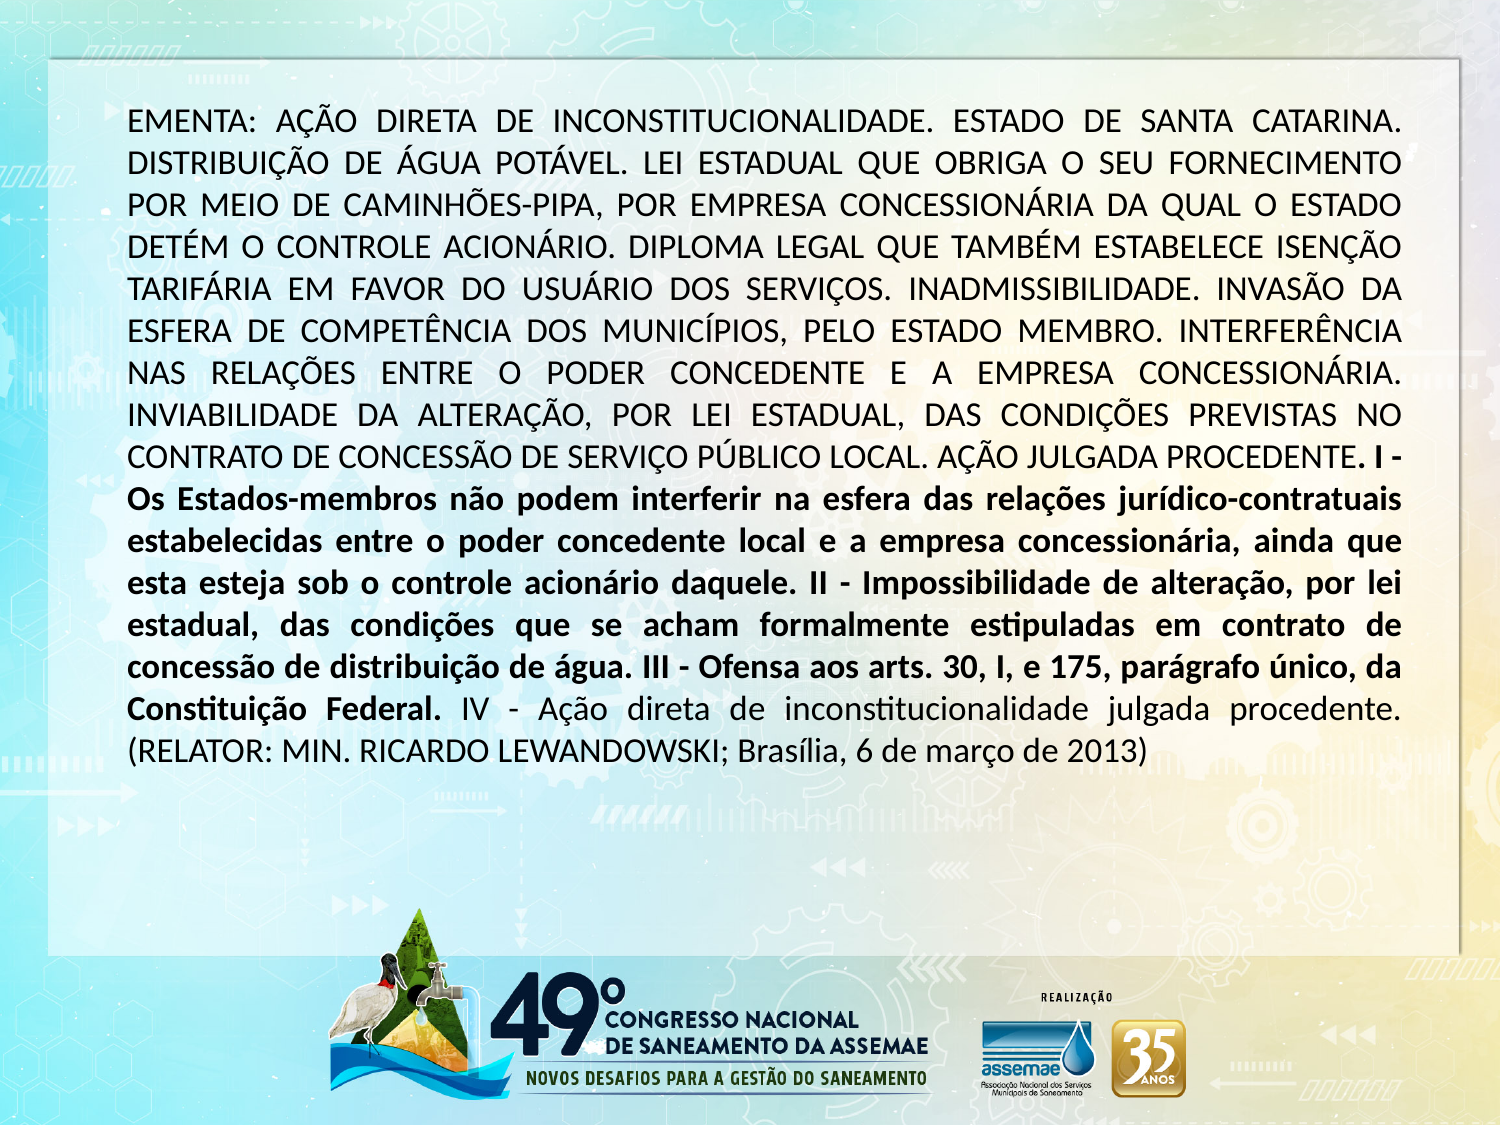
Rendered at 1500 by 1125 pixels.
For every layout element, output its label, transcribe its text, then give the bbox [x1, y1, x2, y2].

text_box EMENTA: AÇÃO DIRETA DE INCONSTITUCIONALIDADE. ESTADO DE SANTA CATARINA. DISTRIBUIÇÃO DE ÁGUA POTÁVEL. LEI ESTADUAL QUE OBRIGA O SEU FORNECIMENTO POR MEIO DE CAMINHÕES-PIPA, POR EMPRESA CONCESSIONÁRIA DA QUAL O ESTADO DETÉM O CONTROLE ACIONÁRIO. DIPLOMA LEGAL QUE TAMBÉM ESTABELECE ISENÇÃO TARIFÁRIA EM FAVOR DO USUÁRIO DOS SERVIÇOS. INADMISSIBILIDADE. INVASÃO DA ESFERA DE COMPETÊNCIA DOS MUNICÍPIOS, PELO ESTADO MEMBRO. INTERFERÊNCIA NAS RELAÇÕES ENTRE O PODER CONCEDENTE E A EMPRESA CONCESSIONÁRIA. INVIABILIDADE DA ALTERAÇÃO, POR LEI ESTADUAL, DAS CONDIÇÕES PREVISTAS NO CONTRATO DE CONCESSÃO DE SERVIÇO PÚBLICO LOCAL. AÇÃO JULGADA PROCEDENTE. I - Os Estados-membros não podem interferir na esfera das relações jurídico-contratuais estabelecidas entre o poder concedente local e a empresa concessionária, ainda que esta esteja sob o controle acionário daquele. II - Impossibilidade de alteração, por lei estadual, das condições que se acham formalmente estipuladas em contrato de concessão de distribuição de água. III - Ofensa aos arts. 30, I, e 175, parágrafo único, da Constituição Federal. IV - Ação direta de inconstitucionalidade julgada procedente. (RELATOR: MIN. RICARDO LEWANDOWSKI; Brasília, 6 de março de 2013) [112, 89, 1418, 894]
list [88, 361, 1439, 1083]
picture [0, 0, 1500, 1125]
